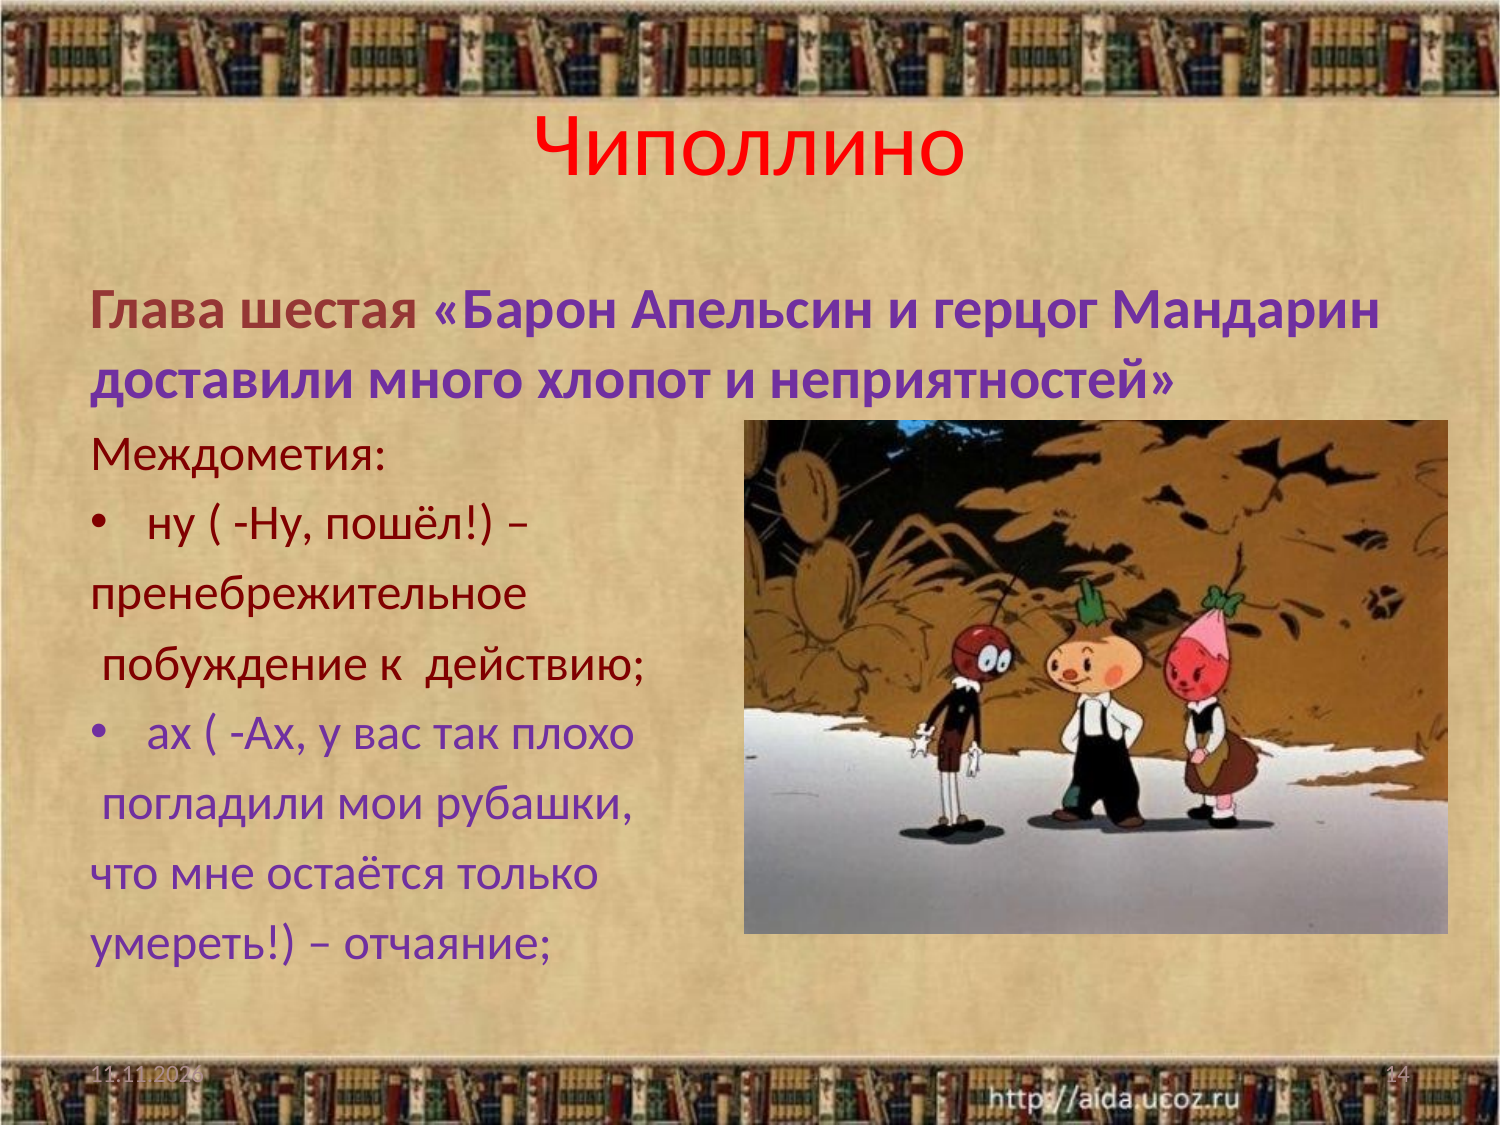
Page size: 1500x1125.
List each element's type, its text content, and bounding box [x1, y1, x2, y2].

list Глава шестая «Барон Апельсин и герцог Мандарин доставили много хлопот и неприятностей» Междометия: ну ( -Ну, пошёл!) – пренебрежительное побуждение к действию; ах ( -Ах, у вас так плохо погладили мои рубашки, что мне остаётся только умереть!) – отчаяние; [74, 262, 1426, 1006]
slide_number 14 [1074, 1042, 1425, 1103]
title Чиполлино [74, 44, 1426, 233]
picture [0, 0, 1500, 1125]
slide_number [75, 1042, 425, 1103]
